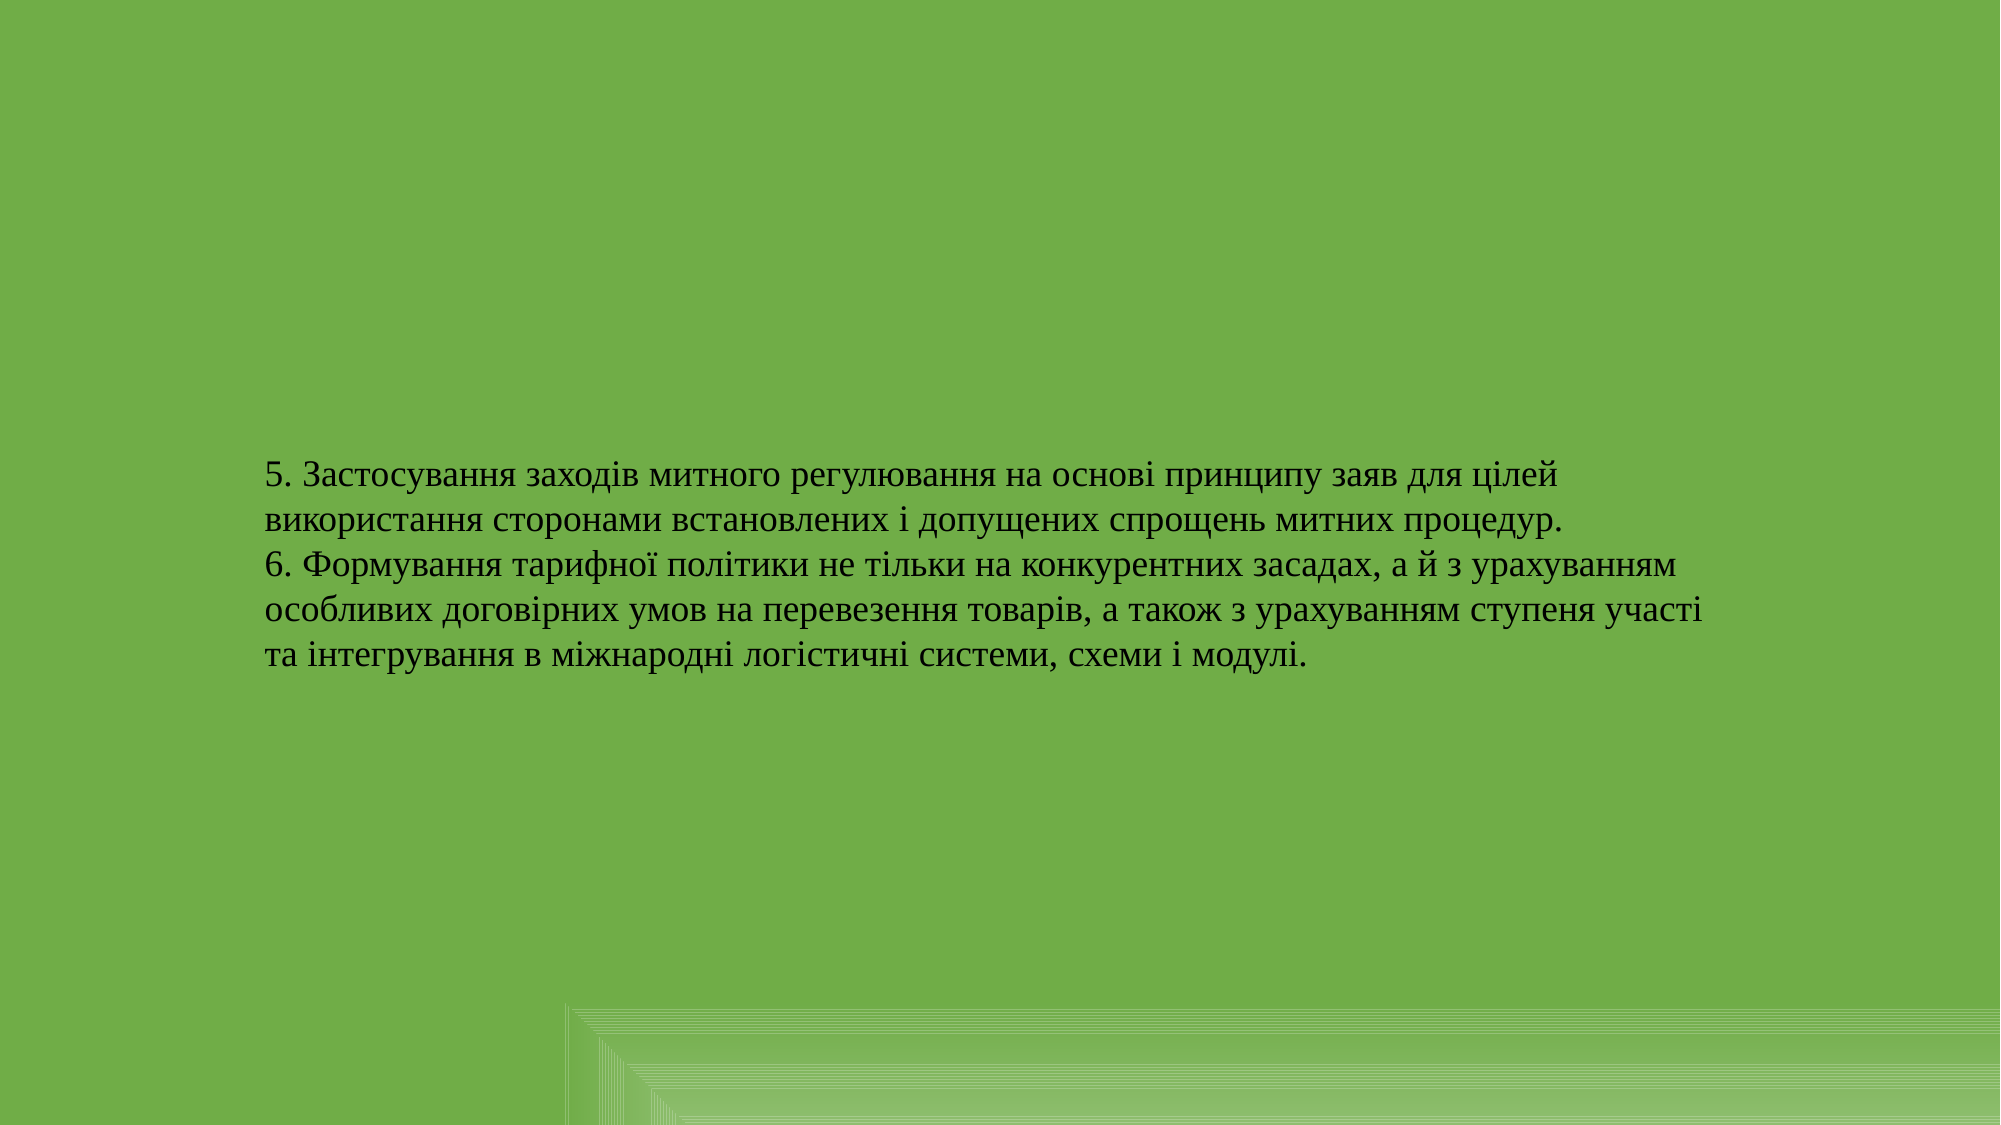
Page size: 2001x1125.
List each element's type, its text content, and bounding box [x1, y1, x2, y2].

text_box 5. Застосування заходів митного регулювання на основі принципу заяв для цілей використання сторонами встановлених і допущених спрощень митних процедур. 6. Формування тарифної політики не тільки на конкурентних засадах, а й з урахуванням особливих договірних умов на перевезення товарів, а також з урахуванням ступеня участі та інтегрування в міжнародні логістичні системи, схеми і модулі. [249, 441, 1750, 681]
